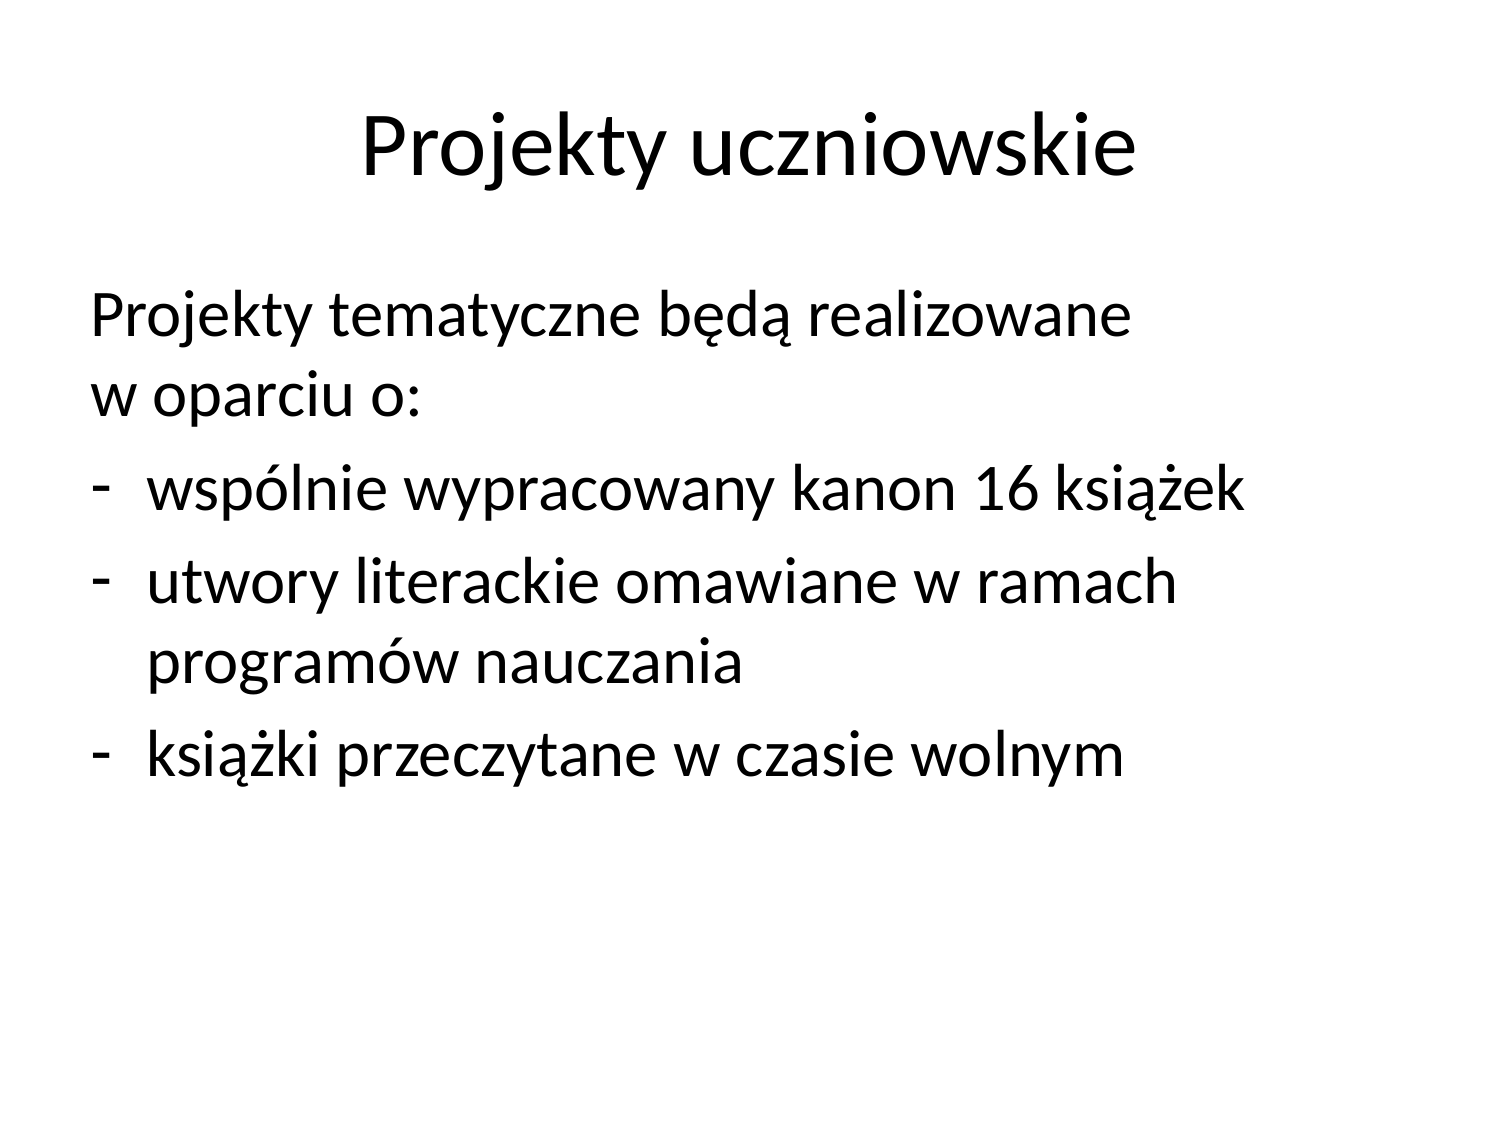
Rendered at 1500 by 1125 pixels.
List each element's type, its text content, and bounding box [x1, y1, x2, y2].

list Projekty tematyczne będą realizowane w oparciu o: wspólnie wypracowany kanon 16 książek utwory literackie omawiane w ramach programów nauczania książki przeczytane w czasie wolnym [75, 262, 1425, 1005]
title Projekty uczniowskie [75, 45, 1425, 233]
